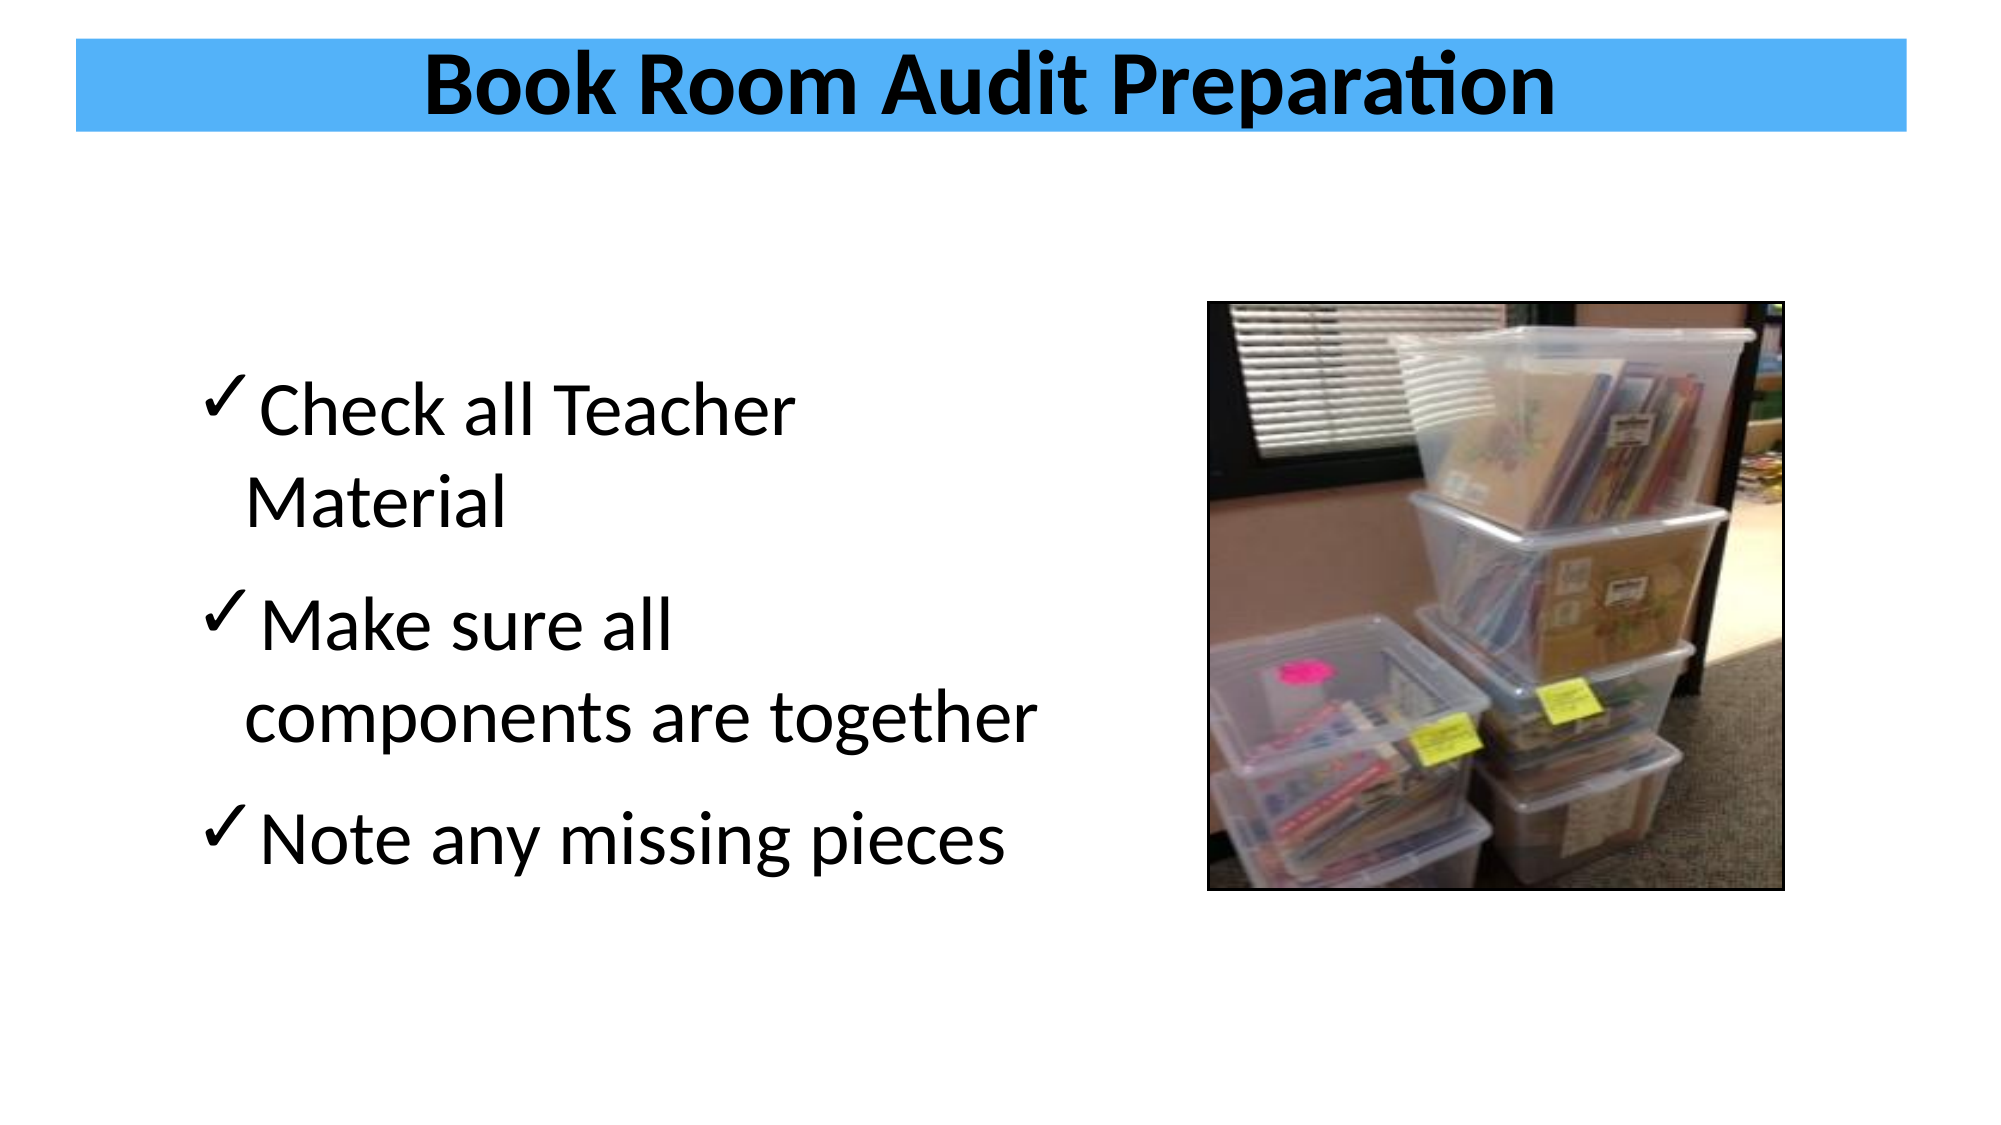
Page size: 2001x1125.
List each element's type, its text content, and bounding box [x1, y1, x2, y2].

picture [1209, 303, 1783, 888]
title Book Room Audit Preparation [76, 38, 1907, 132]
text_box Check all Teacher Material Make sure all components are together Note any missing pieces [167, 343, 1085, 812]
